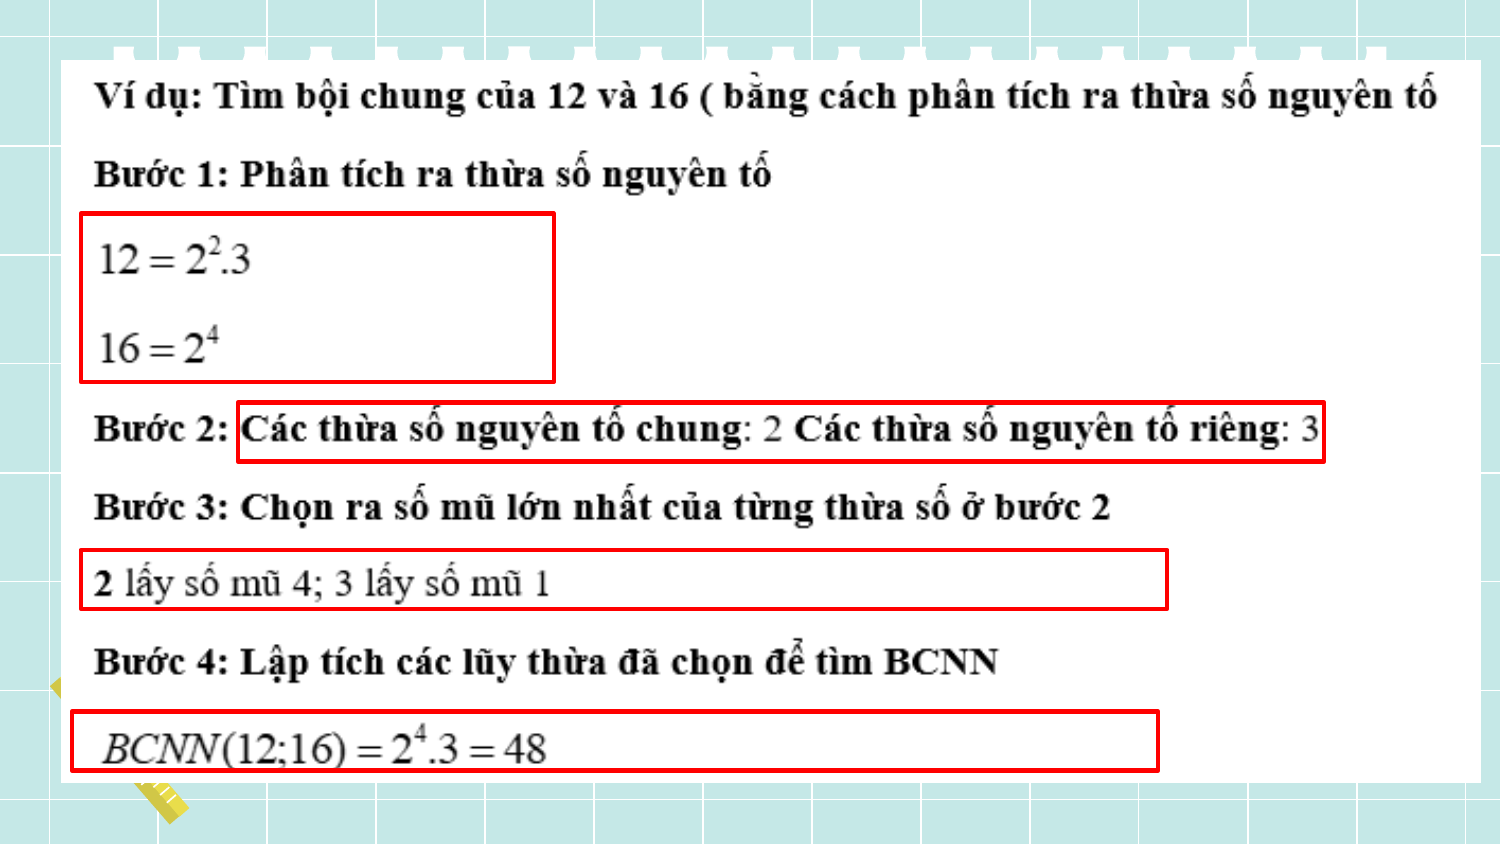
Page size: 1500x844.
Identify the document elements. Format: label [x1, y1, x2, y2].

picture [61, 60, 1481, 784]
